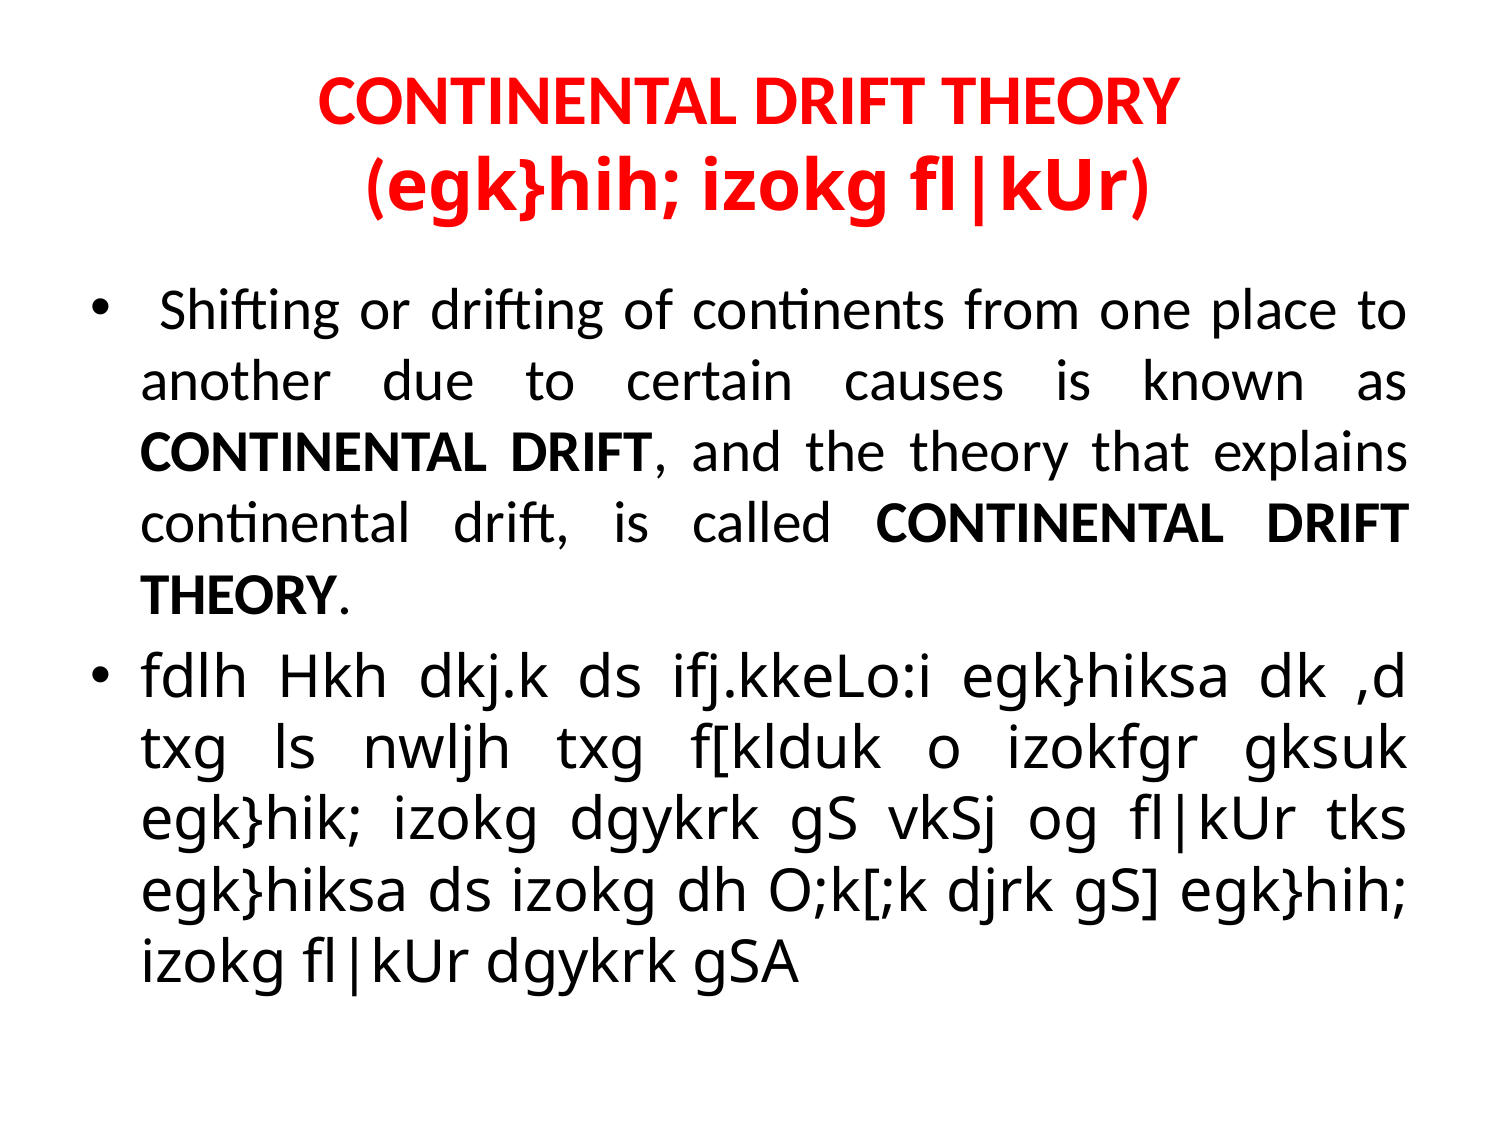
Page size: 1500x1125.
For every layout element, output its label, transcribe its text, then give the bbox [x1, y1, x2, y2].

title CONTINENTAL DRIFT THEORY (egk}hih; izokg fl|kUr) [75, 45, 1425, 233]
list Shifting or drifting of continents from one place to another due to certain causes is known as CONTINENTAL DRIFT, and the theory that explains continental drift, is called CONTINENTAL DRIFT THEORY. fdlh Hkh dkj.k ds ifj.kkeLo:i egk}hiksa dk ,d txg ls nwljh txg f[klduk o izokfgr gksuk egk}hik; izokg dgykrk gS vkSj og fl|kUr tks egk}hiksa ds izokg dh O;k[;k djrk gS] egk}hih; izokg fl|kUr dgykrk gSA [75, 262, 1425, 1005]
